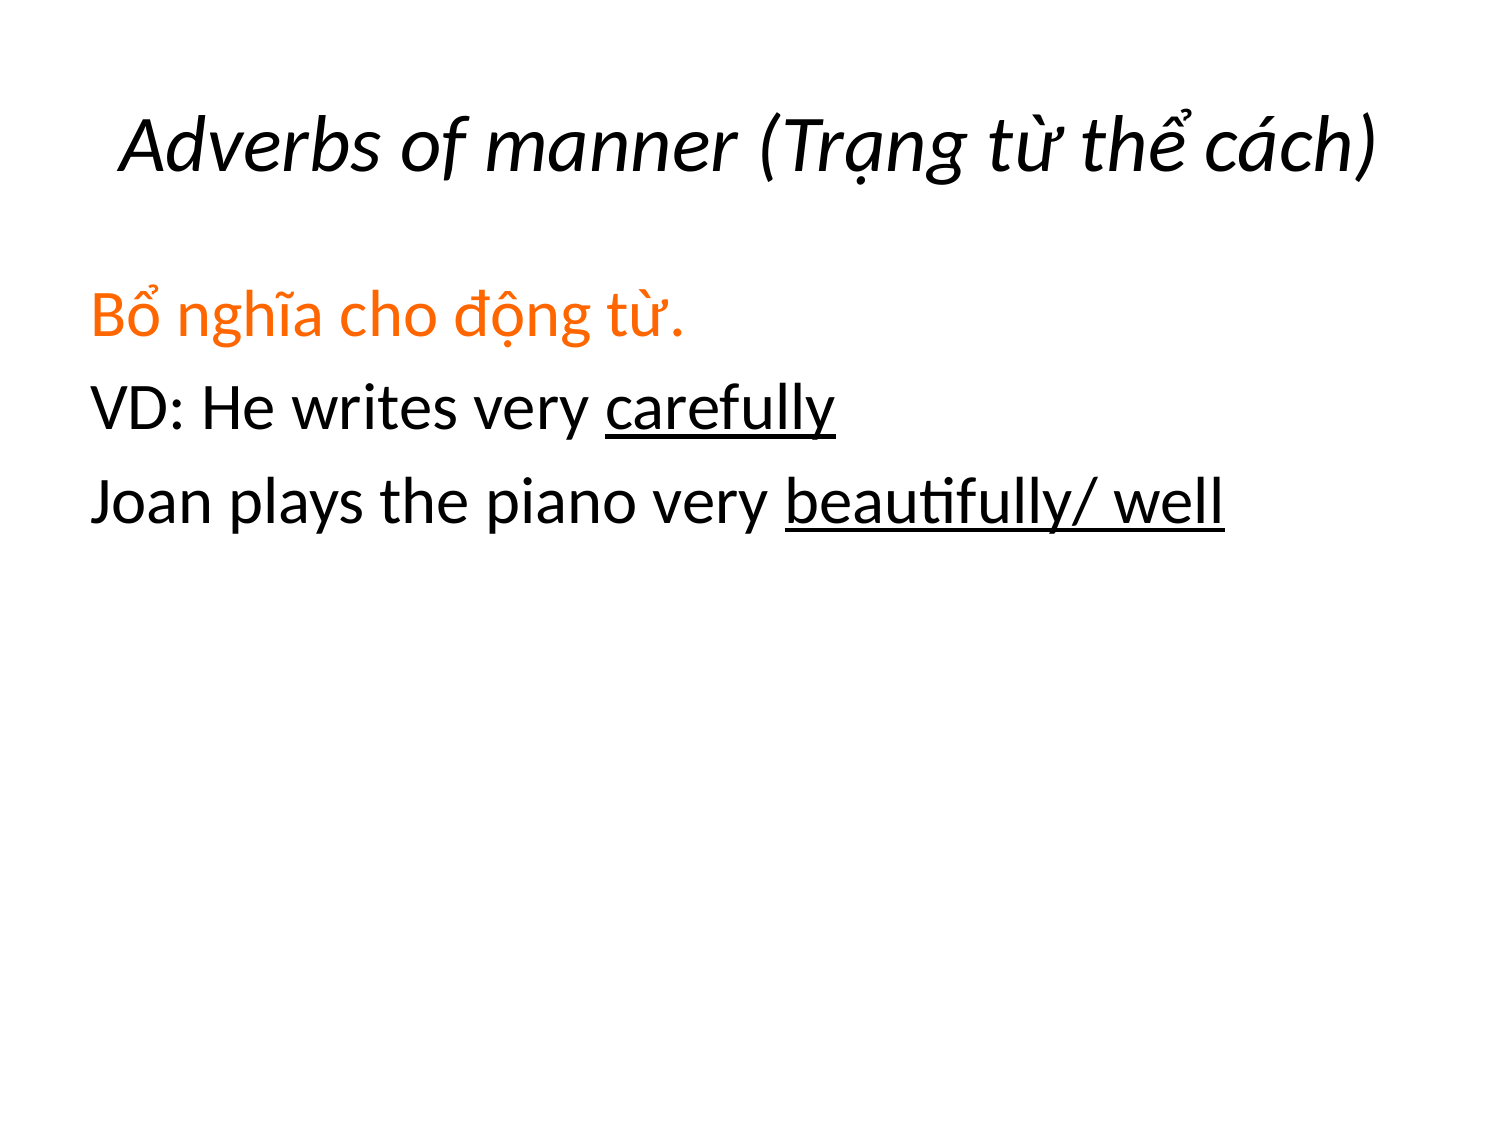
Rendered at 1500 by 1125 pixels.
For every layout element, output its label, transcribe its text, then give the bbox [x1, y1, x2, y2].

list Bổ nghĩa cho động từ. VD: He writes very carefully Joan plays the piano very beautifully/ well [75, 262, 1425, 1005]
title Adverbs of manner (Trạng từ thể cách) [75, 45, 1425, 233]
